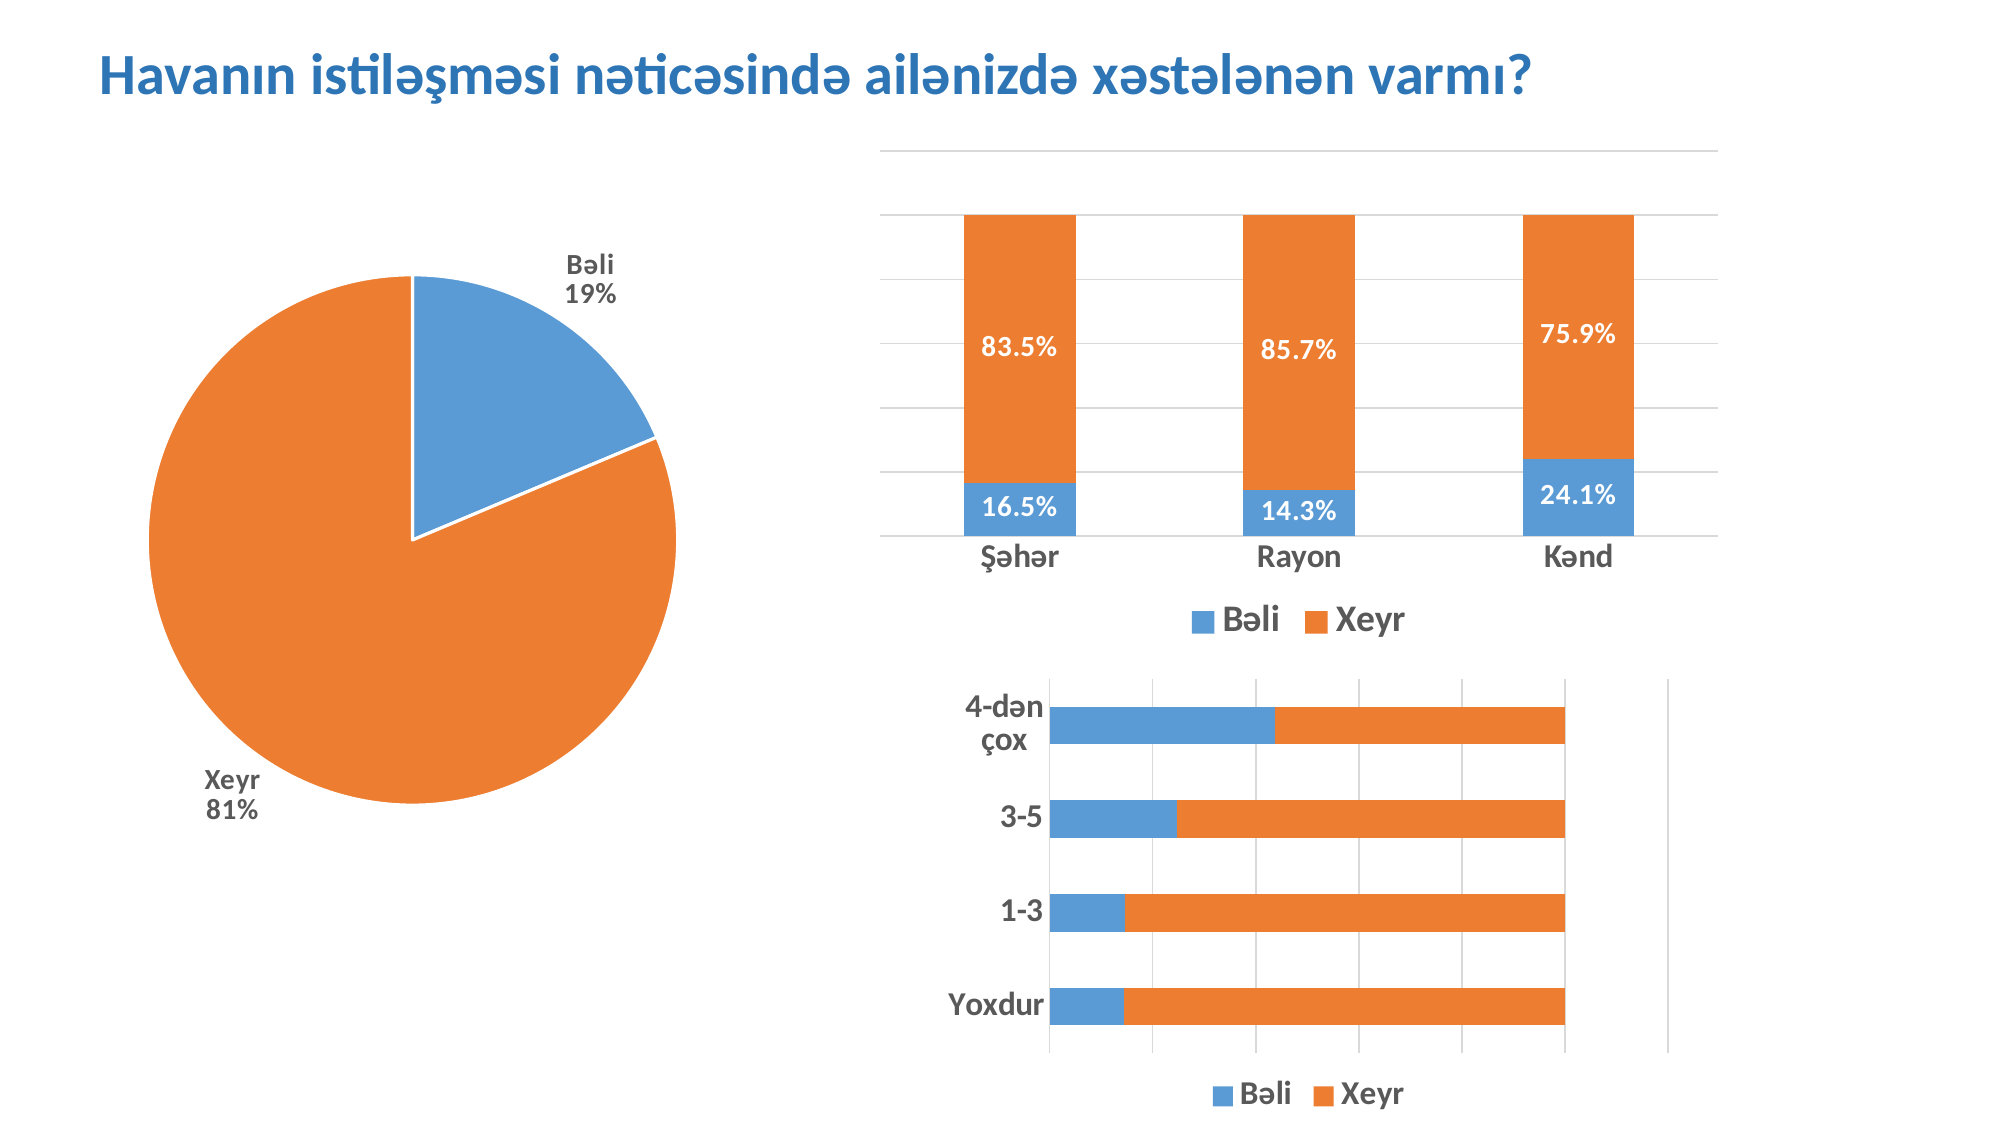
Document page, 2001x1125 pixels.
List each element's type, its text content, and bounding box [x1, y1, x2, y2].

chart [0, 218, 844, 862]
text_box Havanın istiləşməsi nəticəsində ailənizdə xəstələnən varmı? [85, 28, 1563, 114]
chart [933, 669, 1684, 1120]
chart [862, 140, 1736, 649]
